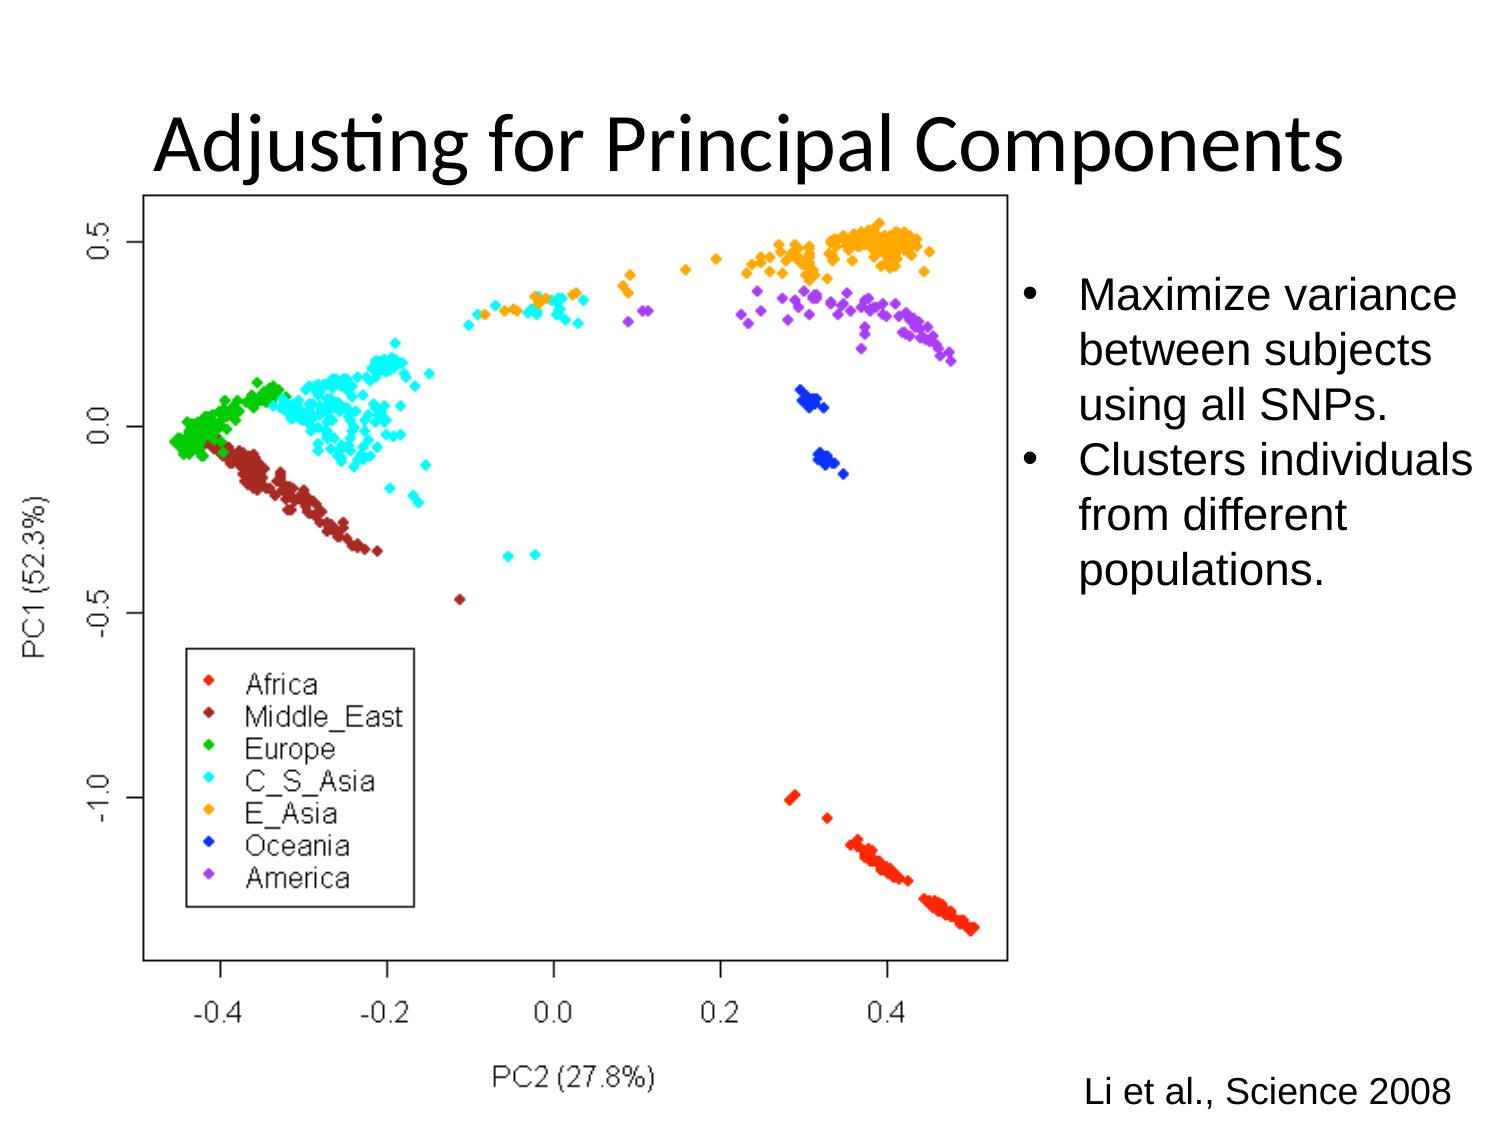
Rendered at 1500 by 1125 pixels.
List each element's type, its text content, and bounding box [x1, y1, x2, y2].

text_box Li et al., Science 2008 [1080, 1060, 1500, 1125]
title Adjusting for Principal Components [74, 44, 1425, 233]
picture [11, 63, 1075, 1125]
text_box Maximize variance between subjects using all SNPs. Clusters individuals from different populations. [1081, 258, 1500, 871]
